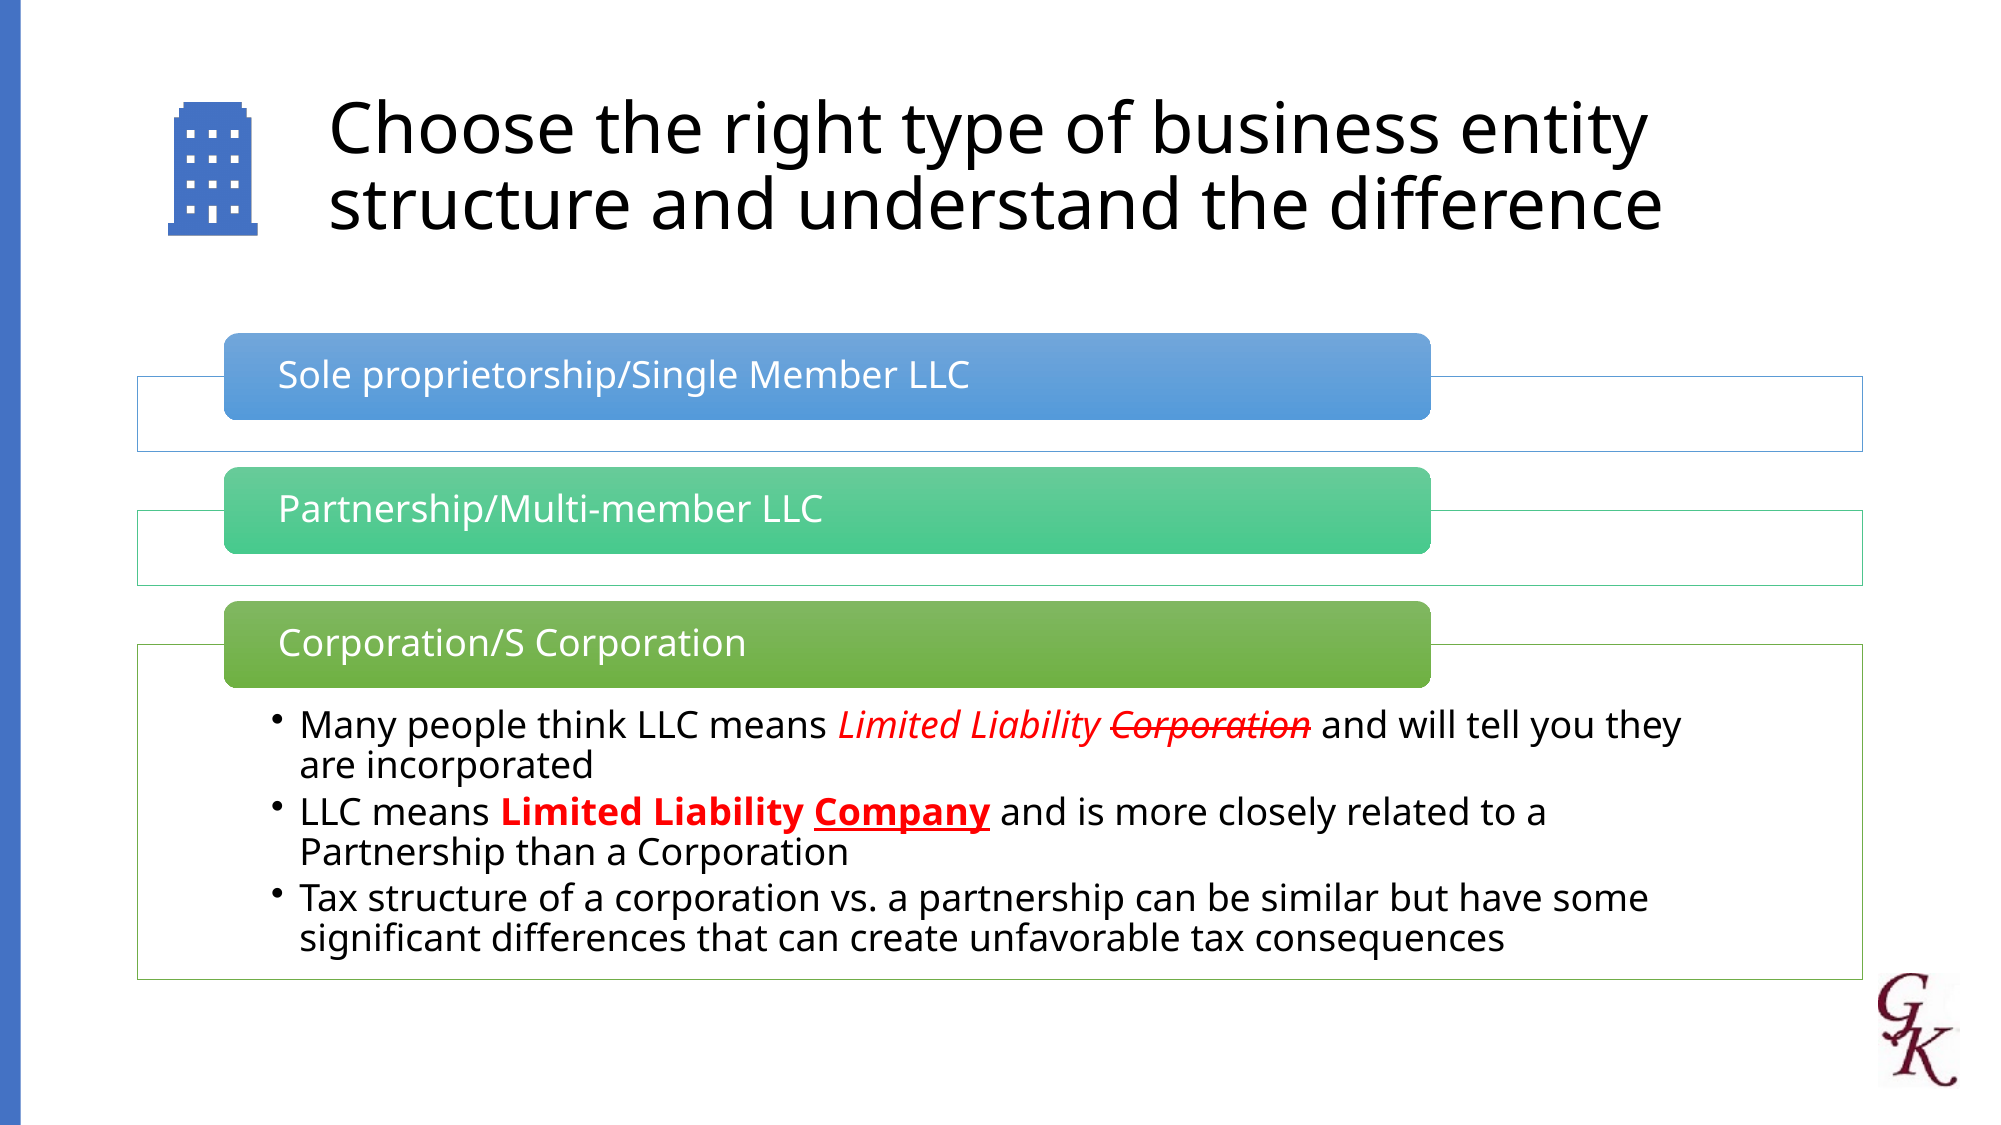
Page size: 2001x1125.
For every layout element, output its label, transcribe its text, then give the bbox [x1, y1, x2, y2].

title Choose the right type of business entity structure and understand the difference [313, 59, 1863, 278]
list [137, 299, 1863, 1014]
picture [1878, 973, 1960, 1089]
text_box [0, 0, 21, 1125]
picture [137, 93, 288, 244]
